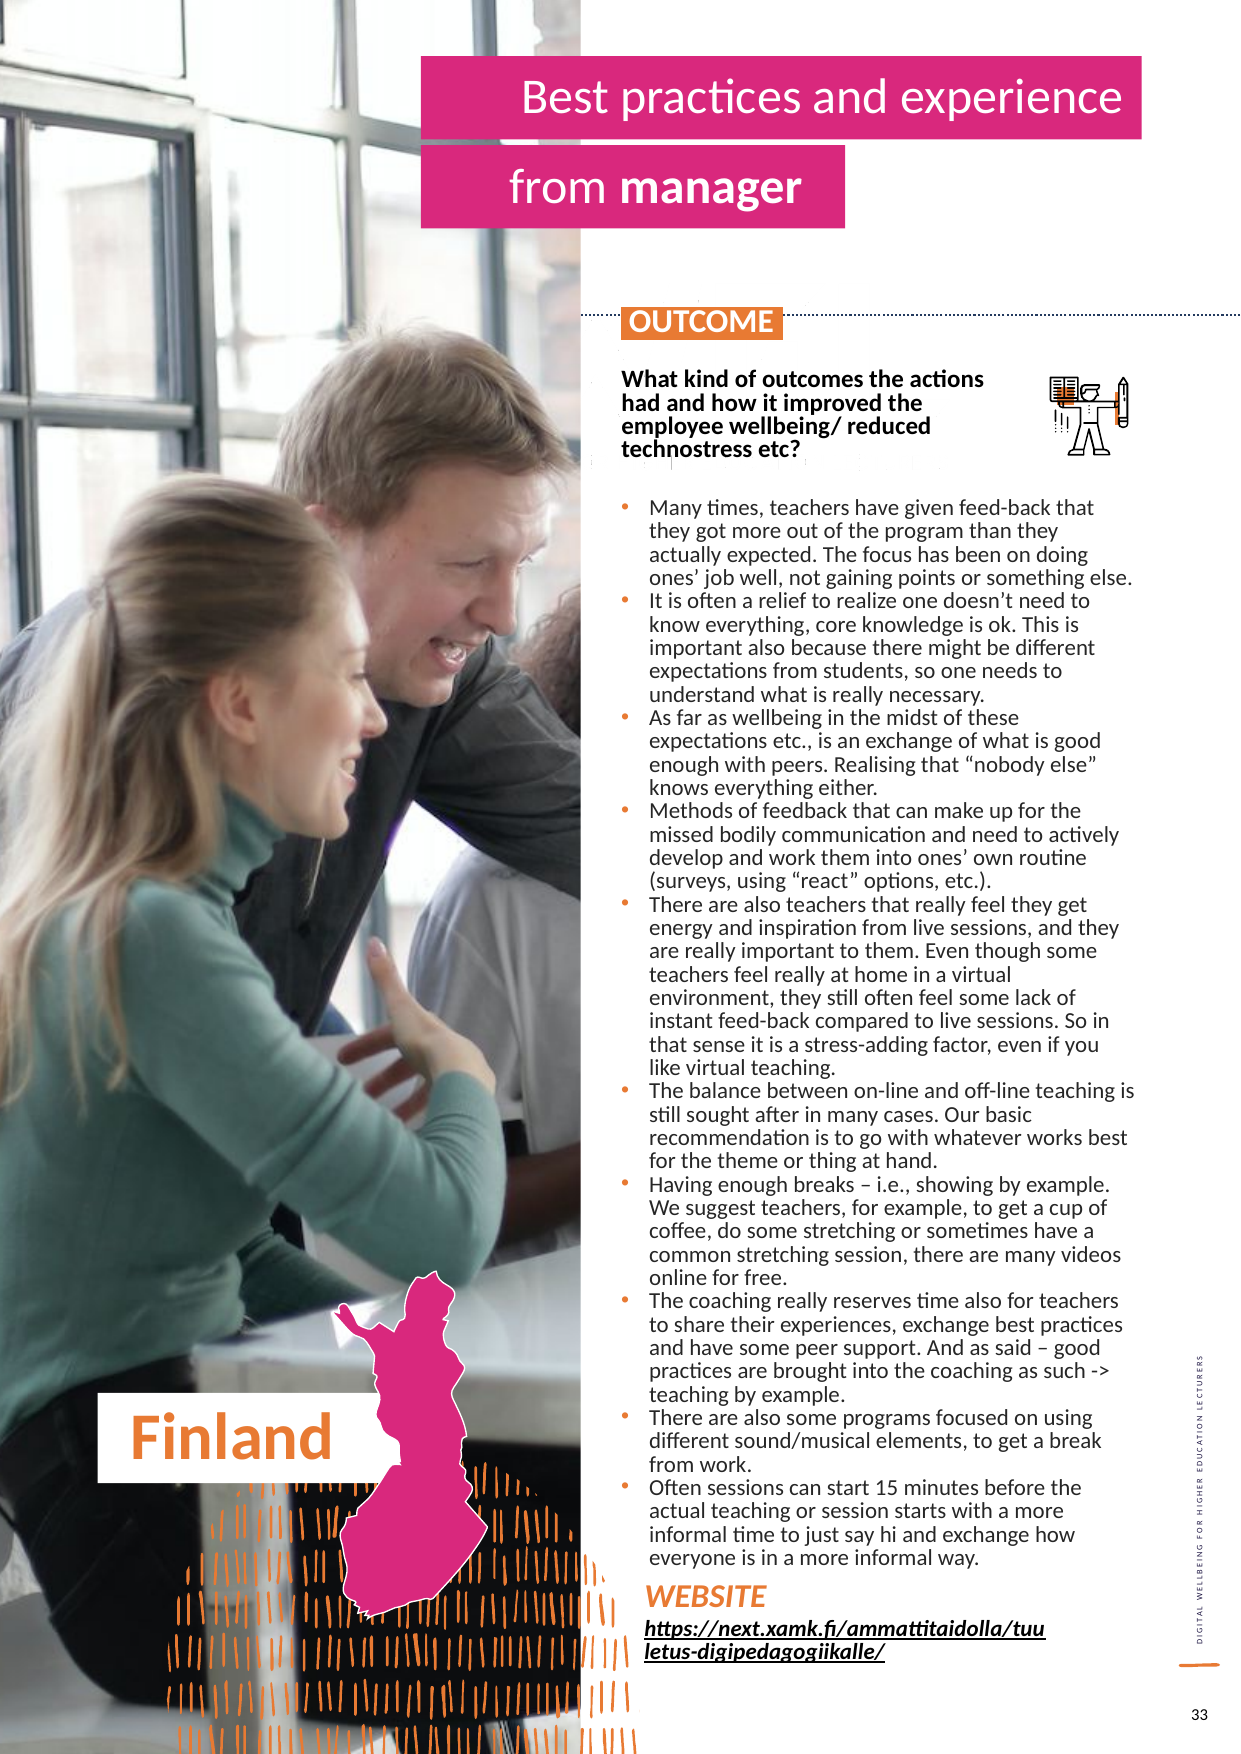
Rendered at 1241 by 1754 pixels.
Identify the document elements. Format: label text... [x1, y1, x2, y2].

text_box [1049, 376, 1129, 456]
slide_number 33 [1170, 1692, 1229, 1736]
text_box Best practices and experience [581, 56, 1142, 140]
text_box OUTCOME. [606, 288, 957, 314]
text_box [166, 1394, 640, 1754]
text_box from manager [581, 145, 846, 229]
text_box What kind of outcomes the actions had and how it improved the employee wellbeing/ reduced technostress etc? [606, 362, 1023, 471]
text_box Many times, teachers have given feed-back that they got more out of the program than they actually expected. The focus has been on doing ones’ job well, not gaining points or something else. It is often a relief to realize one doesn’t need to know everything, core knowledge is ok. This is important also because there might be different expectations from students, so one needs to understand what is really necessary. As far as wellbeing in the midst of these expectations etc., is an exchange of what is good enough with peers. Realising that “nobody else” knows everything either. Methods of feedback that can make up for the missed bodily communication and need to actively develop and work them into ones’ own routine (surveys, using “react” options, etc.). There are also teachers that really feel they get energy and inspiration from live sessions, and they are really important to them. Even though some teachers feel really at home in a virtual environment, they still often feel some lack of instant feed-back compared to live sessions. So in that sense it is a stress-adding factor, even if you like virtual teaching. The balance between on-line and off-line teaching is still sought after in many cases. Our basic recommendation is to go with whatever works best for the theme or thing at hand. Having enough breaks – i.e., showing by example. We suggest teachers, for example, to get a cup of coffee, do some stretching or sometimes have a common stretching session, there are many videos online for free. The coaching really reserves time also for teachers to share their experiences, exchange best practices and have some peer support. And as said – good practices are brought into the coaching as such -> teaching by example. There are also some programs focused on using different sound/musical elements, to get a break from work. Often sessions can start 15 minutes before the actual teaching or session starts with a more informal time to just say hi and exchange how everyone is in a more informal way. [606, 489, 1151, 1232]
text_box OUTCOME. [606, 315, 957, 347]
picture [0, 0, 1020, 1754]
text_box WEBSITE https://next.xamk.fi/ammattitaidolla/tuuletus-digipedagogiikalle/ [640, 1566, 1061, 1681]
